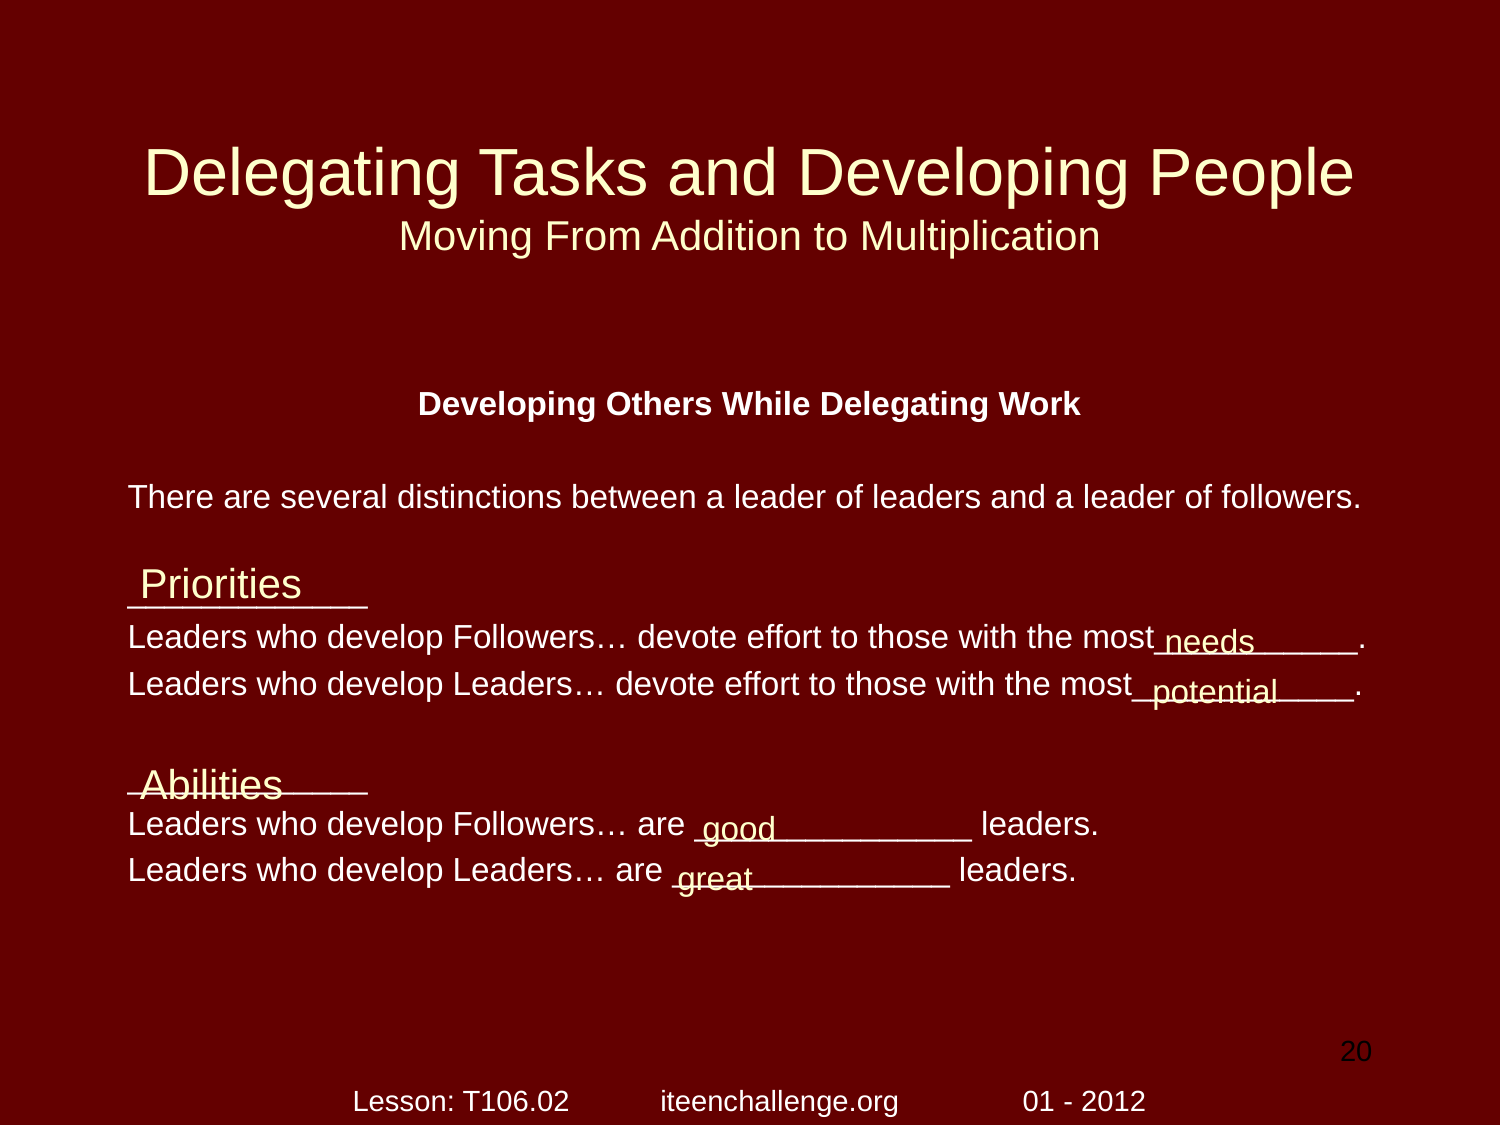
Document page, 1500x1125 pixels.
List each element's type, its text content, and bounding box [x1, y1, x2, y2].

slide_number 20 [1074, 1024, 1388, 1101]
text_box needs [1149, 612, 1500, 662]
text_box potential [1137, 662, 1500, 718]
footer Lesson: T106.02 iteenchallenge.org 01 - 2012 [324, 1074, 1176, 1125]
text_box good [687, 799, 1188, 855]
text_box Abilities [125, 750, 375, 815]
text_box great [662, 849, 1163, 905]
list Developing Others While Delegating Work There are several distinctions between a leader of leaders and a leader of followers. _____________ Leaders who develop Followers… devote effort to those with the most___________. Leaders who develop Leaders… devote effort to those with the most____________. _____________ Leaders who develop Followers… are _______________ leaders. Leaders who develop Leaders… are _______________ leaders. [112, 375, 1388, 1000]
title Delegating Tasks and Developing People Moving From Addition to Multiplication [112, 99, 1388, 288]
text_box Priorities [125, 549, 375, 615]
